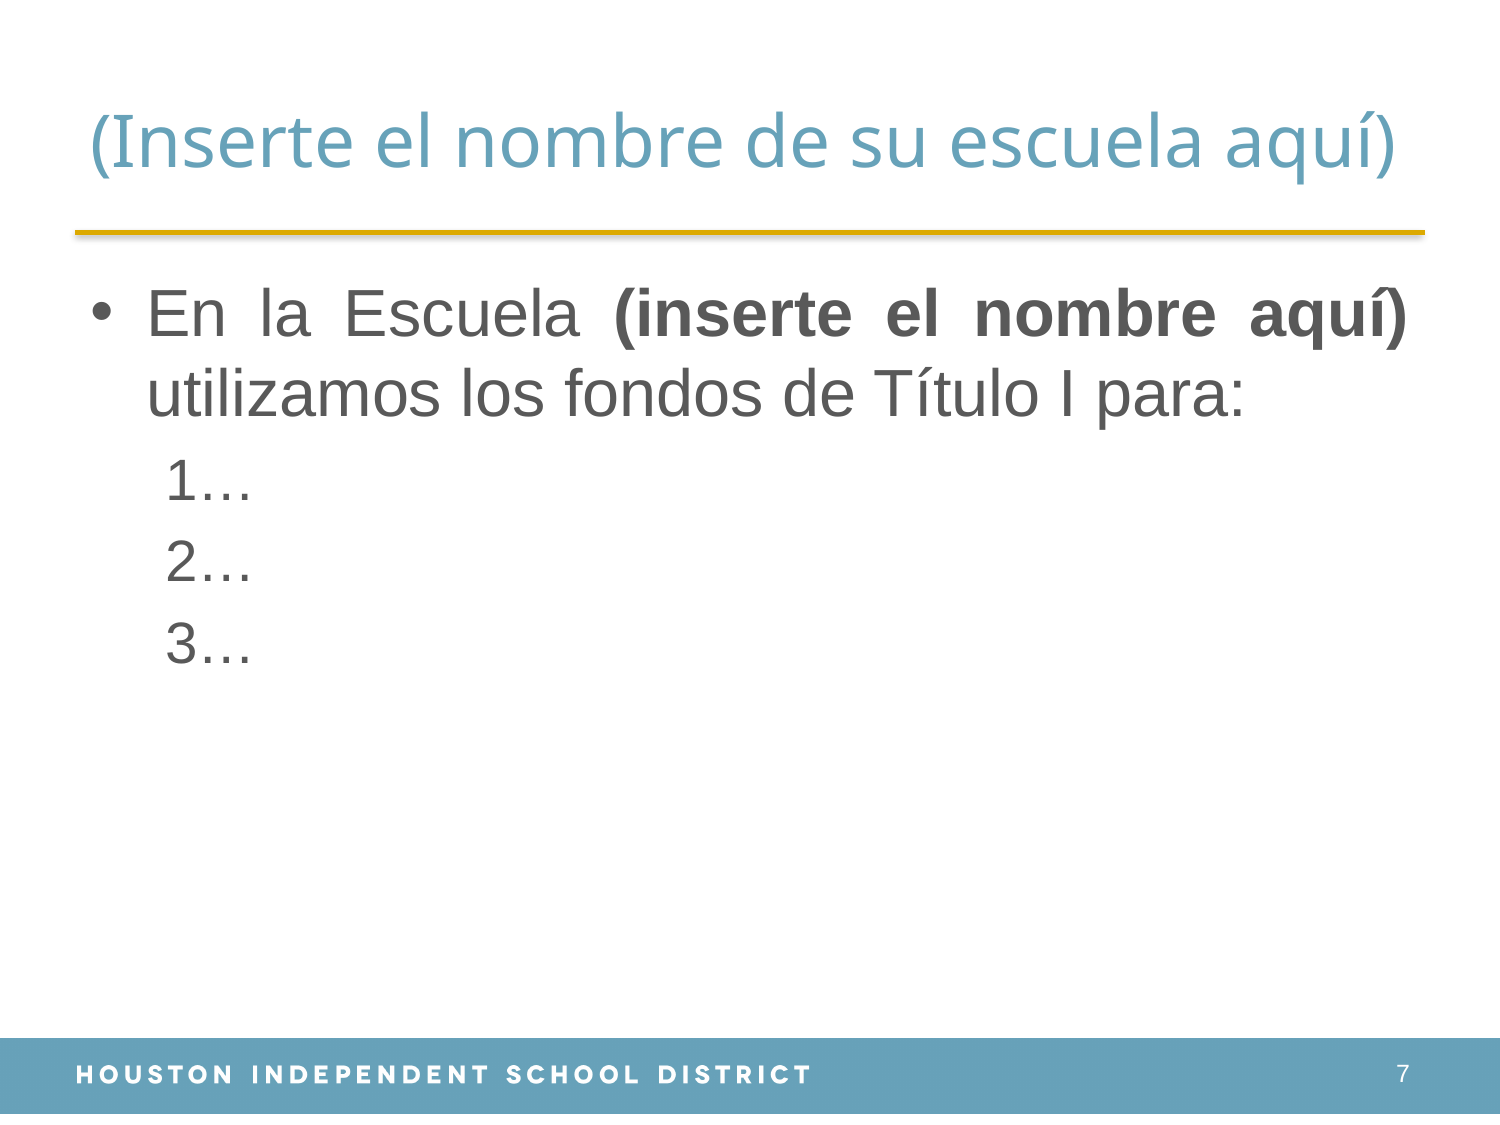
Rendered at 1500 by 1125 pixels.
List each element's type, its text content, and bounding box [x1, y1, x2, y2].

slide_number 7 [1074, 1042, 1425, 1103]
picture [0, 1038, 1500, 1114]
list En la Escuela (inserte el nombre aquí) utilizamos los fondos de Título I para: 1… 2… 3… [75, 262, 1425, 1005]
title (Inserte el nombre de su escuela aquí) [75, 45, 1425, 233]
